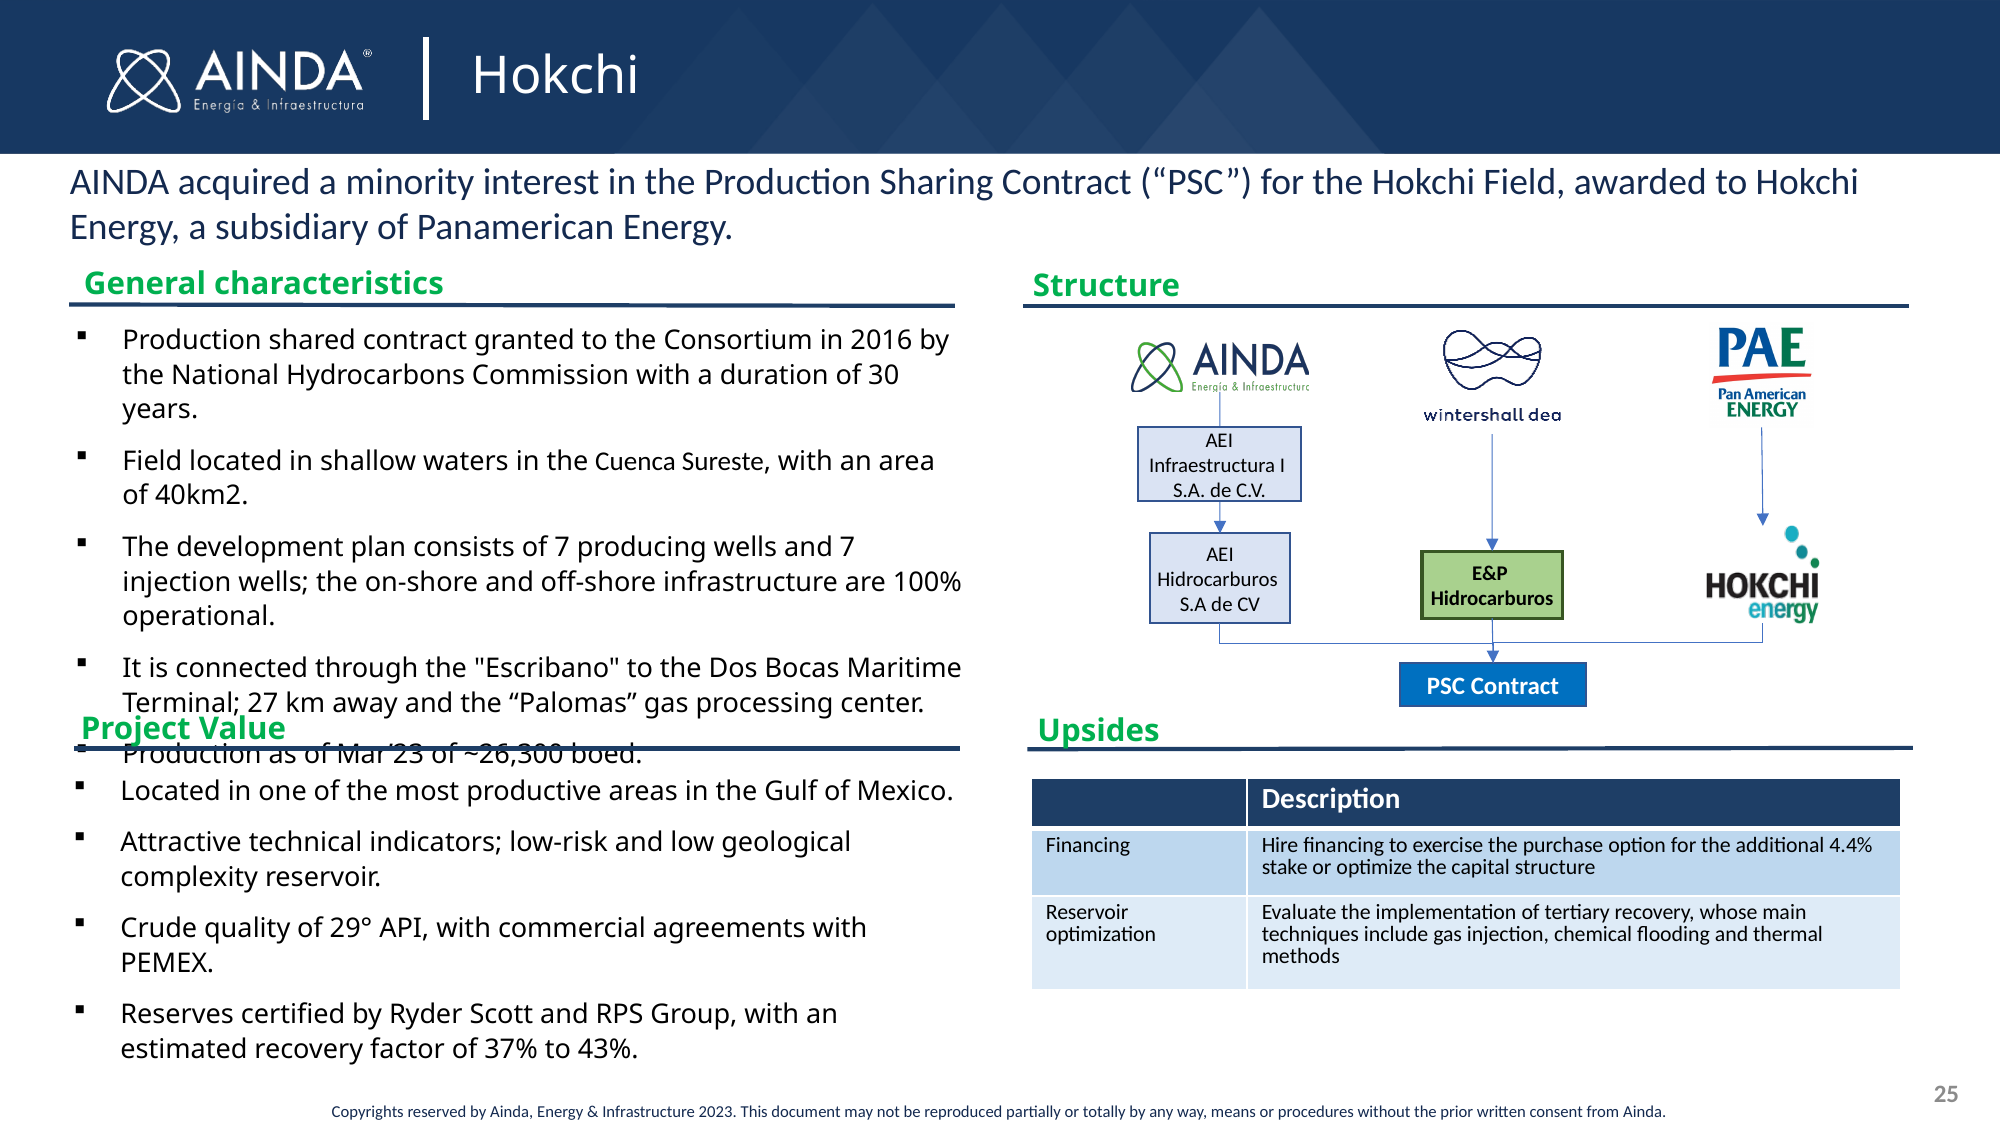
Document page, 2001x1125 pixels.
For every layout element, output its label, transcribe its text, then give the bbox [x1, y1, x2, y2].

table_cell Evaluate the implementation of tertiary recovery, whose main techniques include gas injection, chemical flooding and thermal methods [1248, 897, 1900, 989]
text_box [1131, 322, 1820, 707]
text_box General characteristics [69, 255, 985, 309]
text_box Upsides [1022, 702, 1939, 755]
table_header [1032, 779, 1246, 826]
table_cell Reservoir optimization [1032, 897, 1246, 989]
text_box Located in one of the most productive areas in the Gulf of Mexico. Attractive technical indicators; low-risk and low geological complexity reservoir. Crude quality of 29° API, with commercial agreements with PEMEX. Reserves certified by Ryder Scott and RPS Group, with an estimated recovery factor of 37% to 43%. [58, 763, 975, 1072]
slide_number 25 [1524, 1062, 1975, 1123]
text_box AINDA acquired a minority interest in the Production Sharing Contract (“PSC”) for the Hokchi Field, awarded to Hokchi Energy, a subsidiary of Panamerican Energy. [55, 149, 1945, 255]
text_box Project Value [66, 700, 982, 754]
text_box Production shared contract granted to the Consortium in 2016 by the National Hydrocarbons Commission with a duration of 30 years. Field located in shallow waters in the Cuenca Sureste, with an area of ​​40km2. The development plan consists of 7 producing wells and 7 injection wells; the on-shore and off-shore infrastructure are 100% operational. It is connected through the "Escribano" to the Dos Bocas Maritime Terminal; 27 km away and the “Palomas” gas processing center. Production as of Mar’23 of ~26,300 boed. [60, 312, 977, 777]
text_box Hokchi [457, 34, 1542, 113]
table_cell Hire financing to exercise the purchase option for the additional 4.4% stake or optimize the capital structure [1248, 831, 1900, 895]
table_header Description [1248, 779, 1900, 826]
table_cell Financing [1032, 831, 1246, 895]
picture [1422, 327, 1563, 423]
text_box Structure [1018, 257, 1934, 311]
picture [0, 0, 2000, 156]
